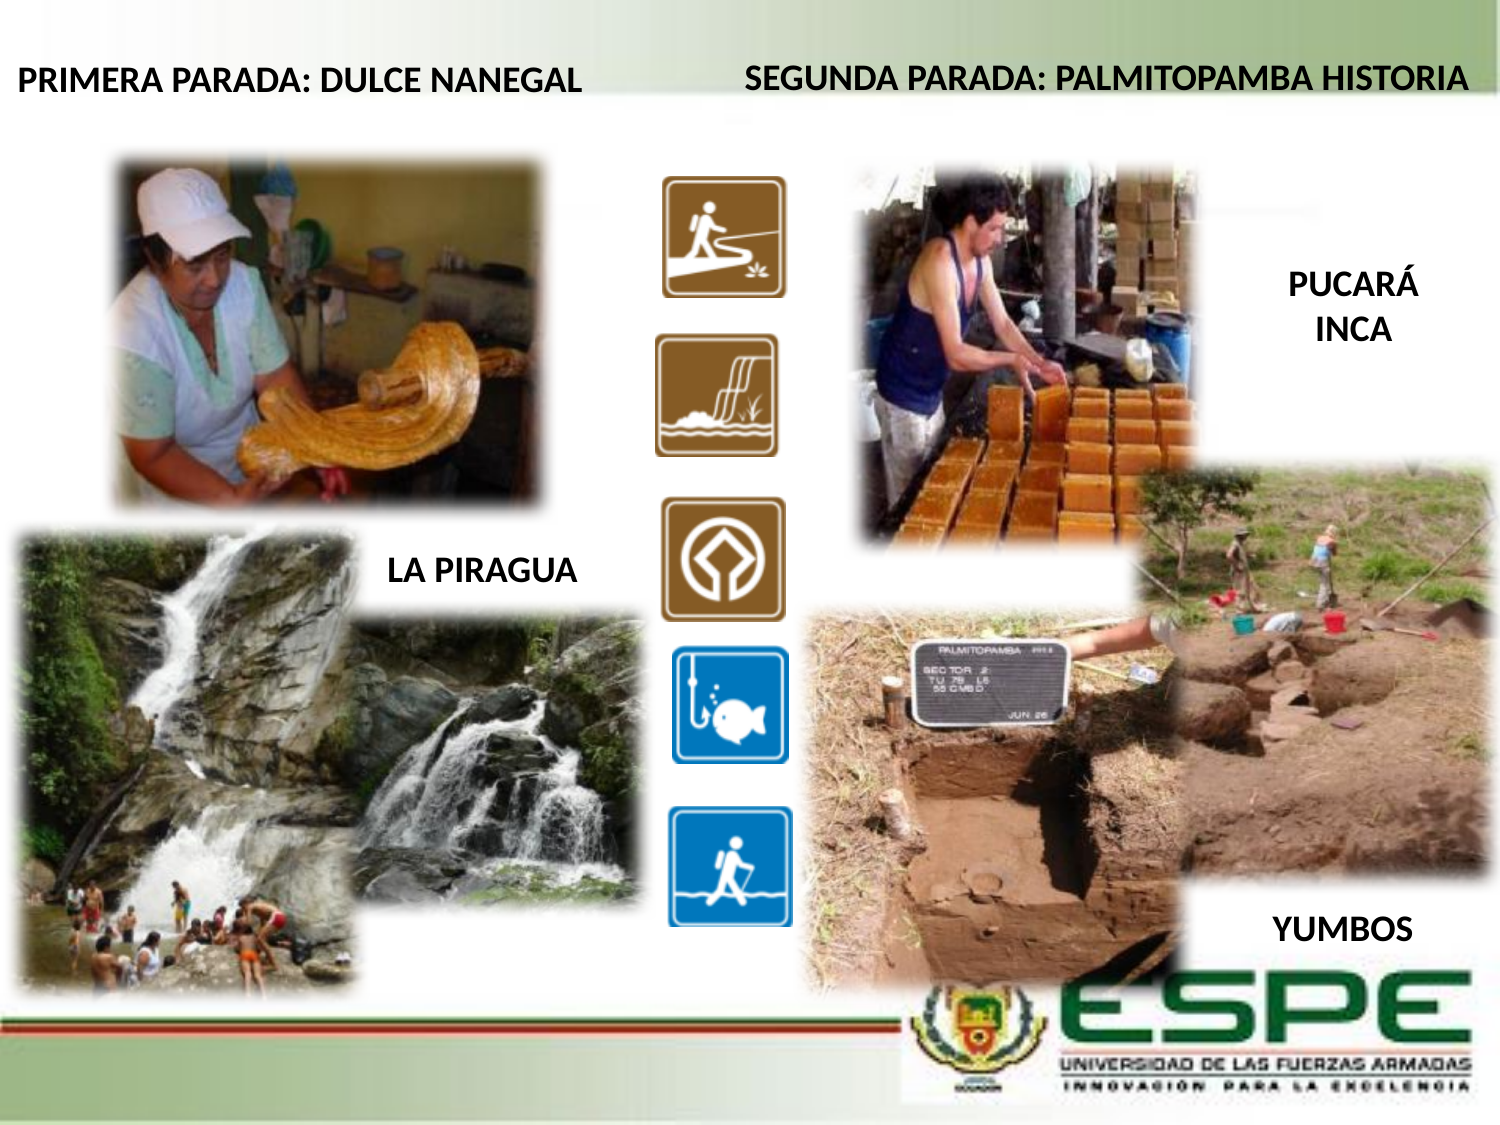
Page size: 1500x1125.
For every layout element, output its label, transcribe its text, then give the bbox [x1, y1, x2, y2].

text_box LA PIRAGUA [374, 537, 613, 596]
text_box YUMBOS [1250, 903, 1435, 956]
text_box PRIMERA PARADA: DULCE NANEGAL [3, 47, 807, 107]
picture [0, 0, 1500, 1125]
text_box SEGUNDA PARADA: PALMITOPAMBA HISTORIA [729, 46, 1500, 106]
text_box PUCARÁ INCA [1269, 251, 1438, 357]
